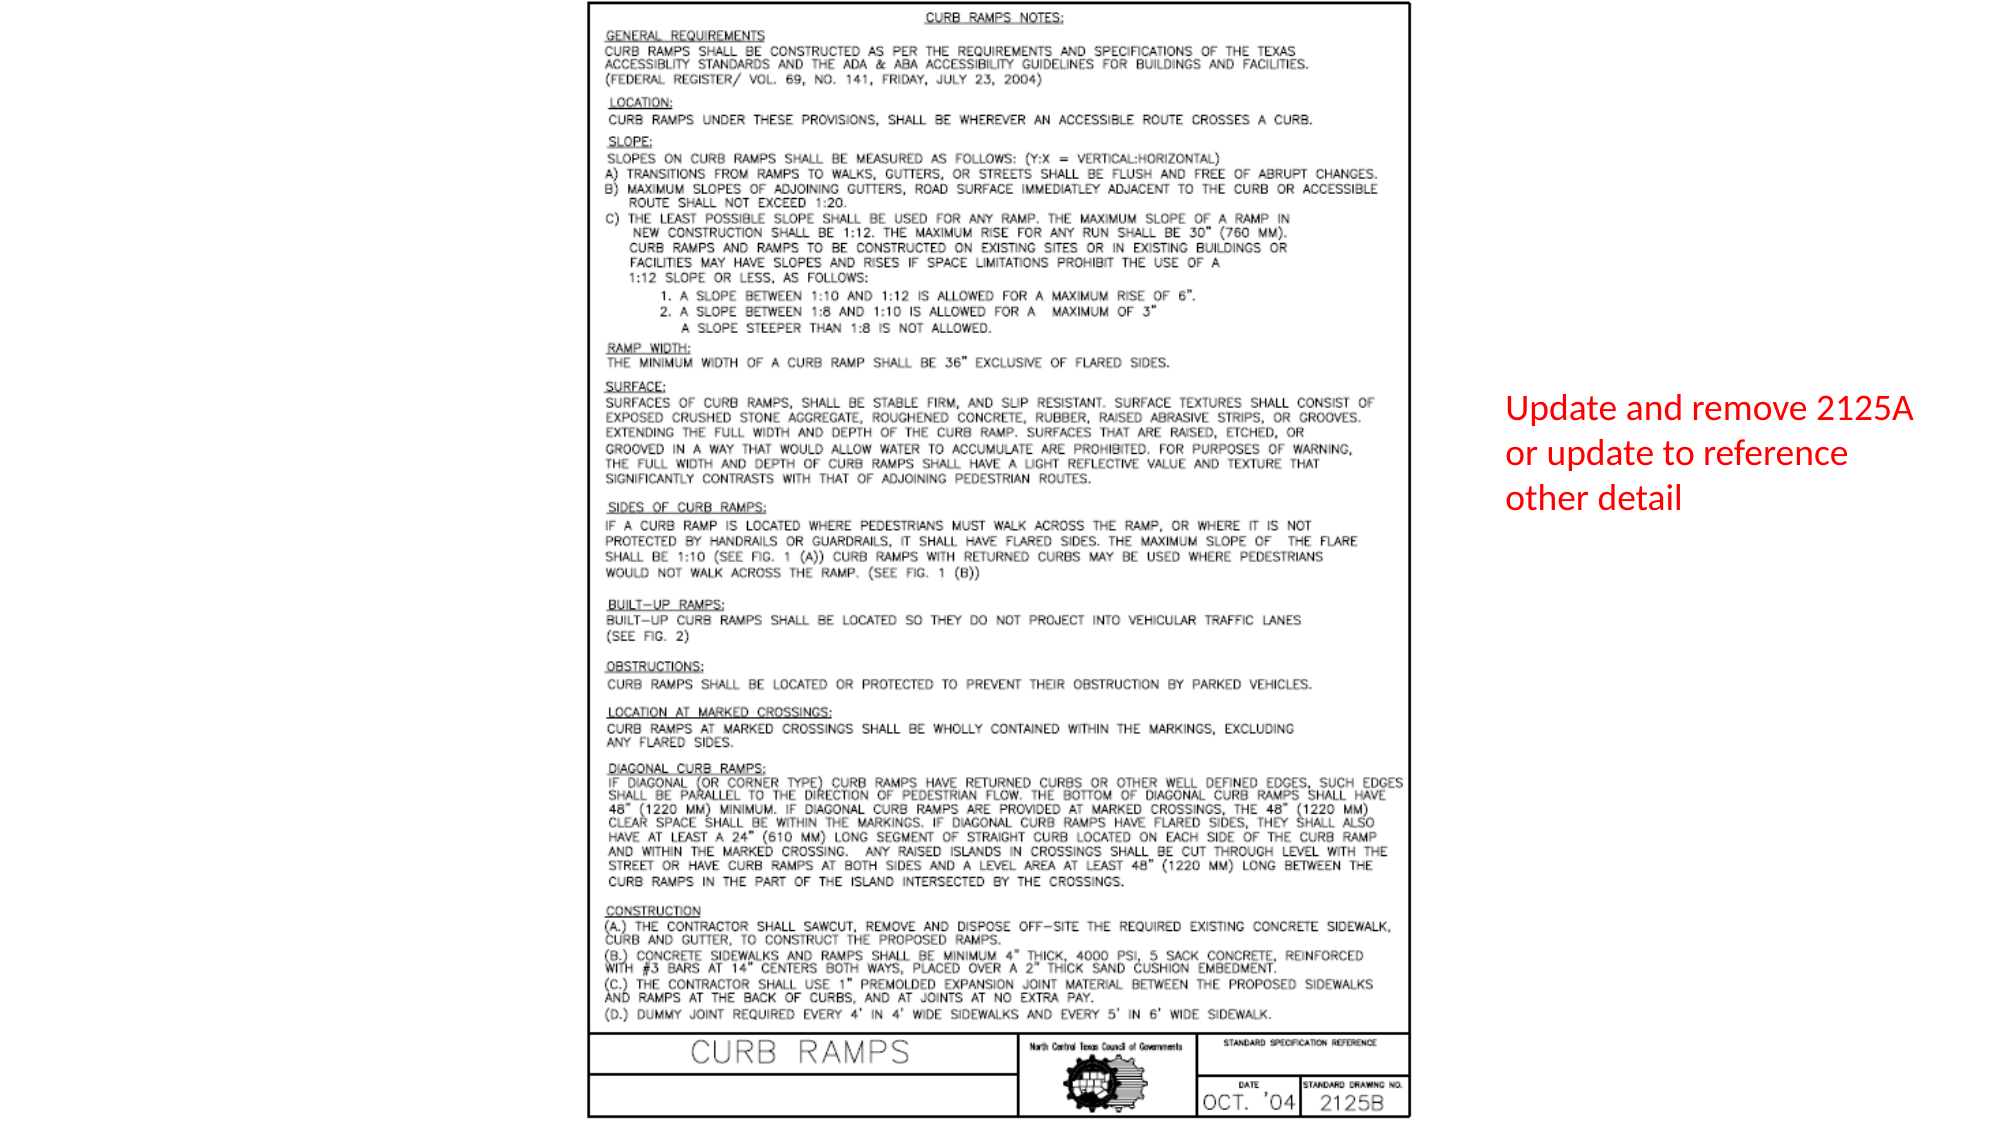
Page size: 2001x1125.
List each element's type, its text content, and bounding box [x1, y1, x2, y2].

picture [582, 0, 1418, 1125]
text_box Update and remove 2125A or update to reference other detail [1490, 375, 1941, 526]
